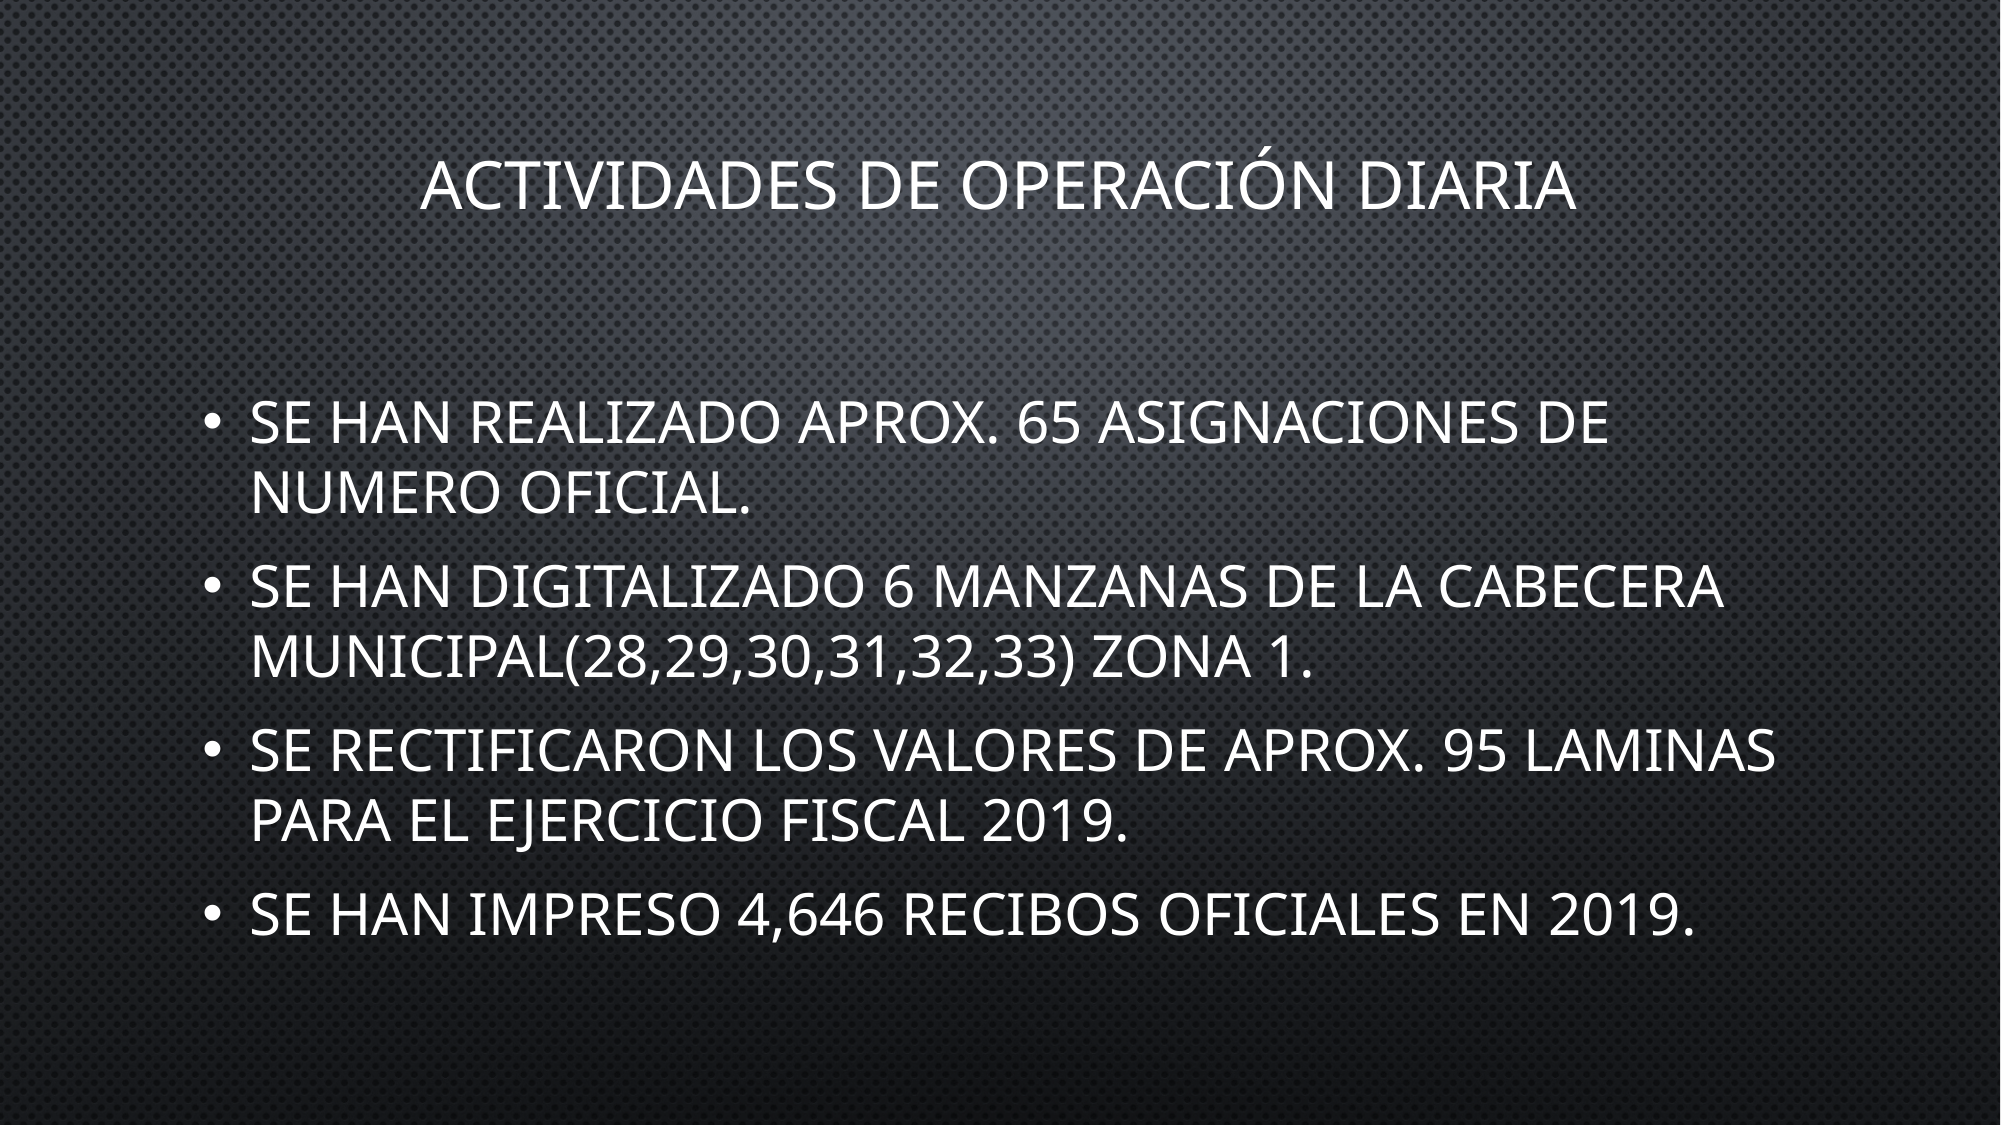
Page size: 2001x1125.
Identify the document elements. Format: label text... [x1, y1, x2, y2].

title ACTIVIDADES DE OPERACIÓN DIARIA [187, 56, 1813, 236]
list SE HAN REALIZADO APROX. 65 ASIGNACIONES DE NUMERO OFICIAL. SE HAN DIGITALIZADO 6 MANZANAS DE LA CABECERA MUNICIPAL(28,29,30,31,32,33) ZONA 1. SE RECTIFICARON LOS VALORES DE APROX. 95 LAMINAS PARA EL EJERCICIO FISCAL 2019. SE HAN IMPRESO 4,646 RECIBOS OFICIALES EN 2019. [187, 236, 1813, 1125]
